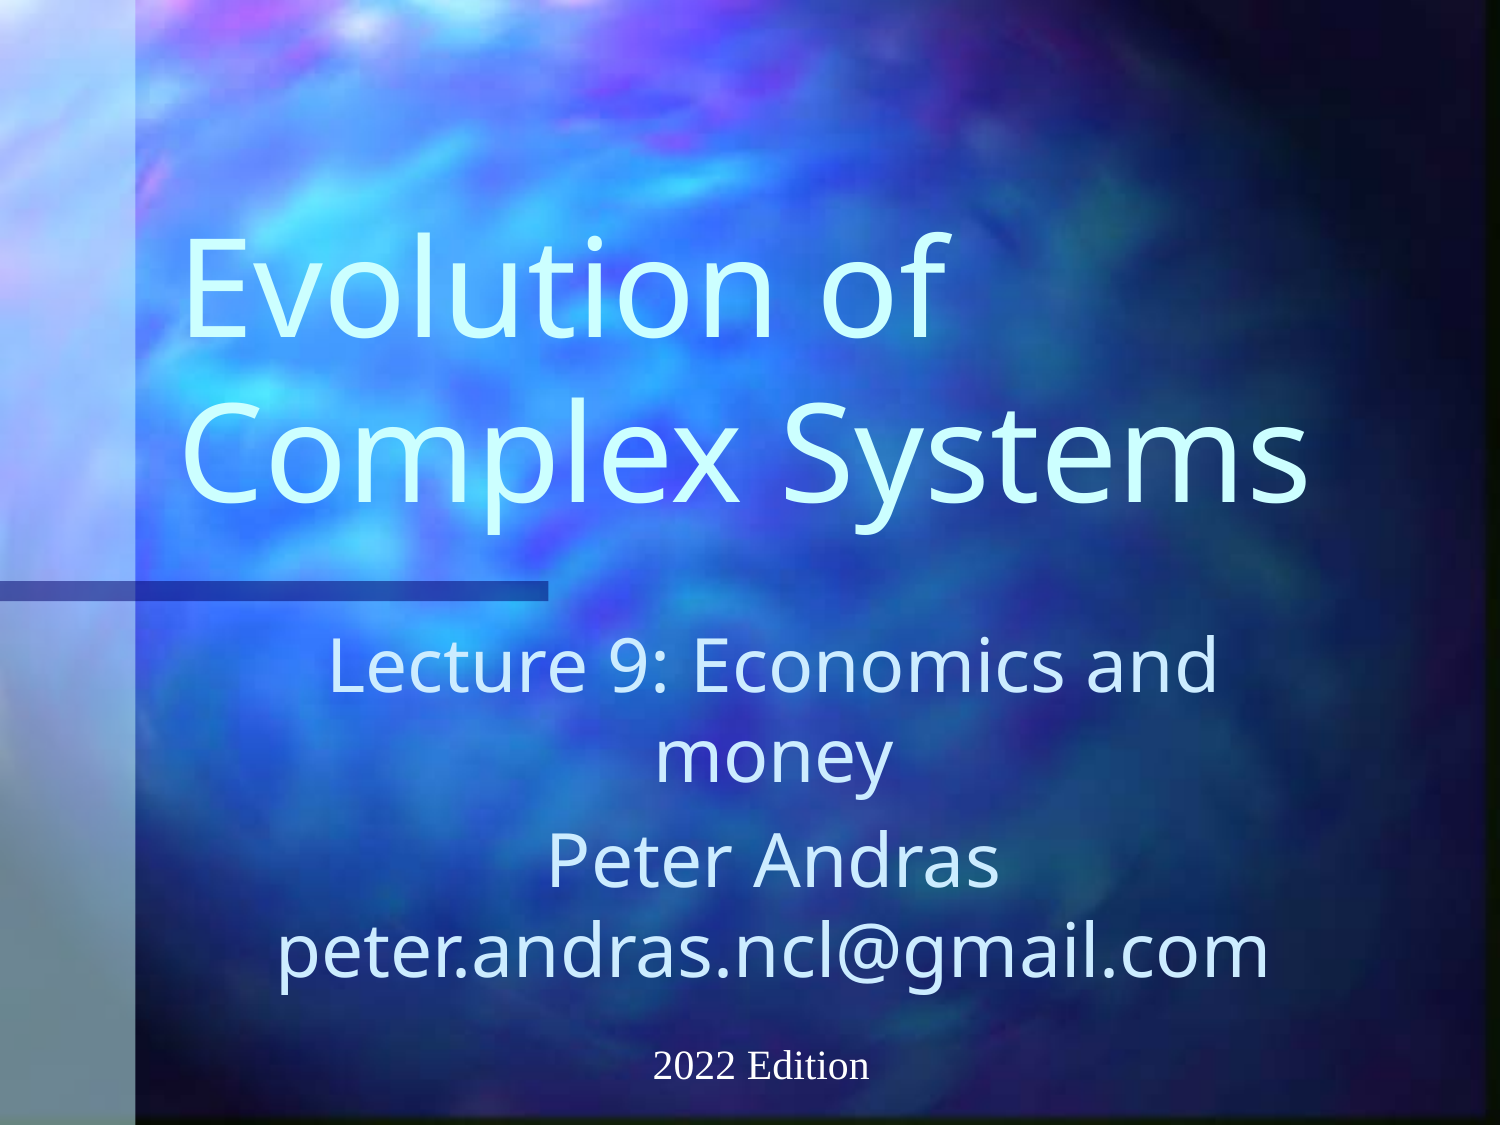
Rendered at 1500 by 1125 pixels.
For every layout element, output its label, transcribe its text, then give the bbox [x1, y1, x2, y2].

subtitle Lecture 9: Economics and money Peter Andras peter.andras.ncl@gmail.com [194, 609, 1353, 1031]
picture [136, 0, 1500, 1125]
title Evolution of Complex Systems [162, 192, 1388, 538]
text_box 2022 Edition [637, 1030, 910, 1096]
